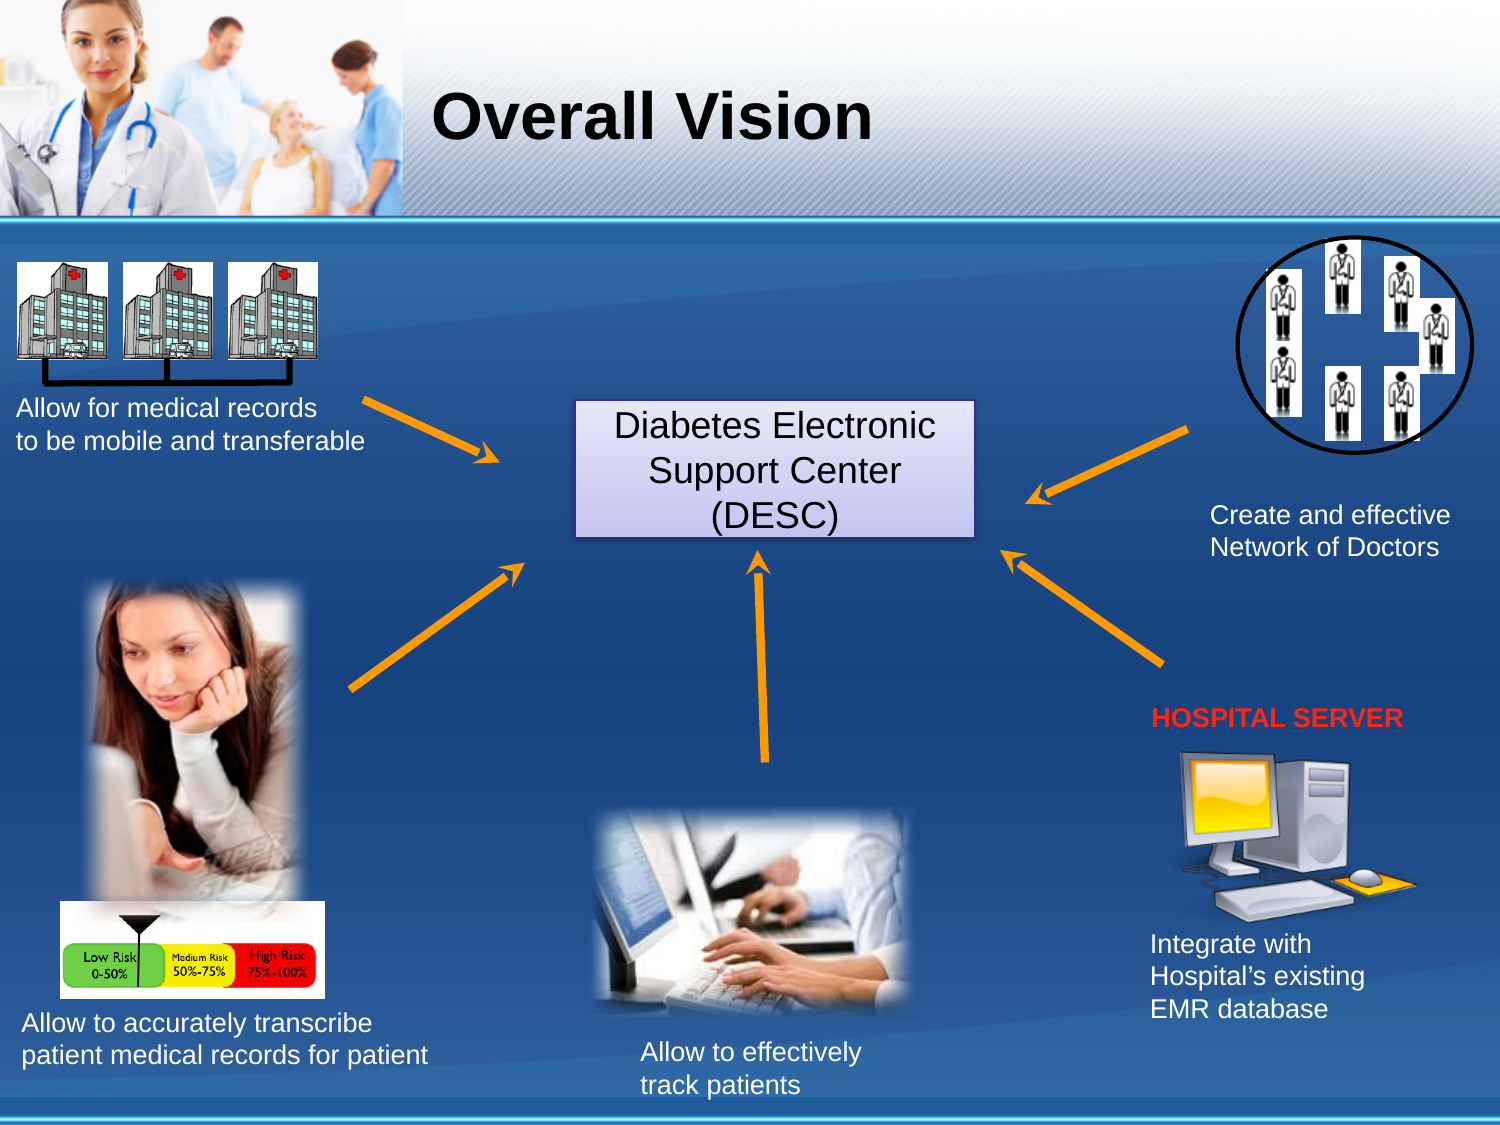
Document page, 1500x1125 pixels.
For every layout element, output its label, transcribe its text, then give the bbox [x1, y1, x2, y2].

text_box Diabetes Electronic Support Center (DESC) [574, 399, 976, 538]
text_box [12, 262, 501, 463]
title Overall Vision [416, 37, 1263, 188]
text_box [17, 562, 526, 1071]
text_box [587, 549, 918, 1101]
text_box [999, 549, 1431, 1012]
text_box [1024, 237, 1500, 567]
picture [0, 0, 1500, 1125]
